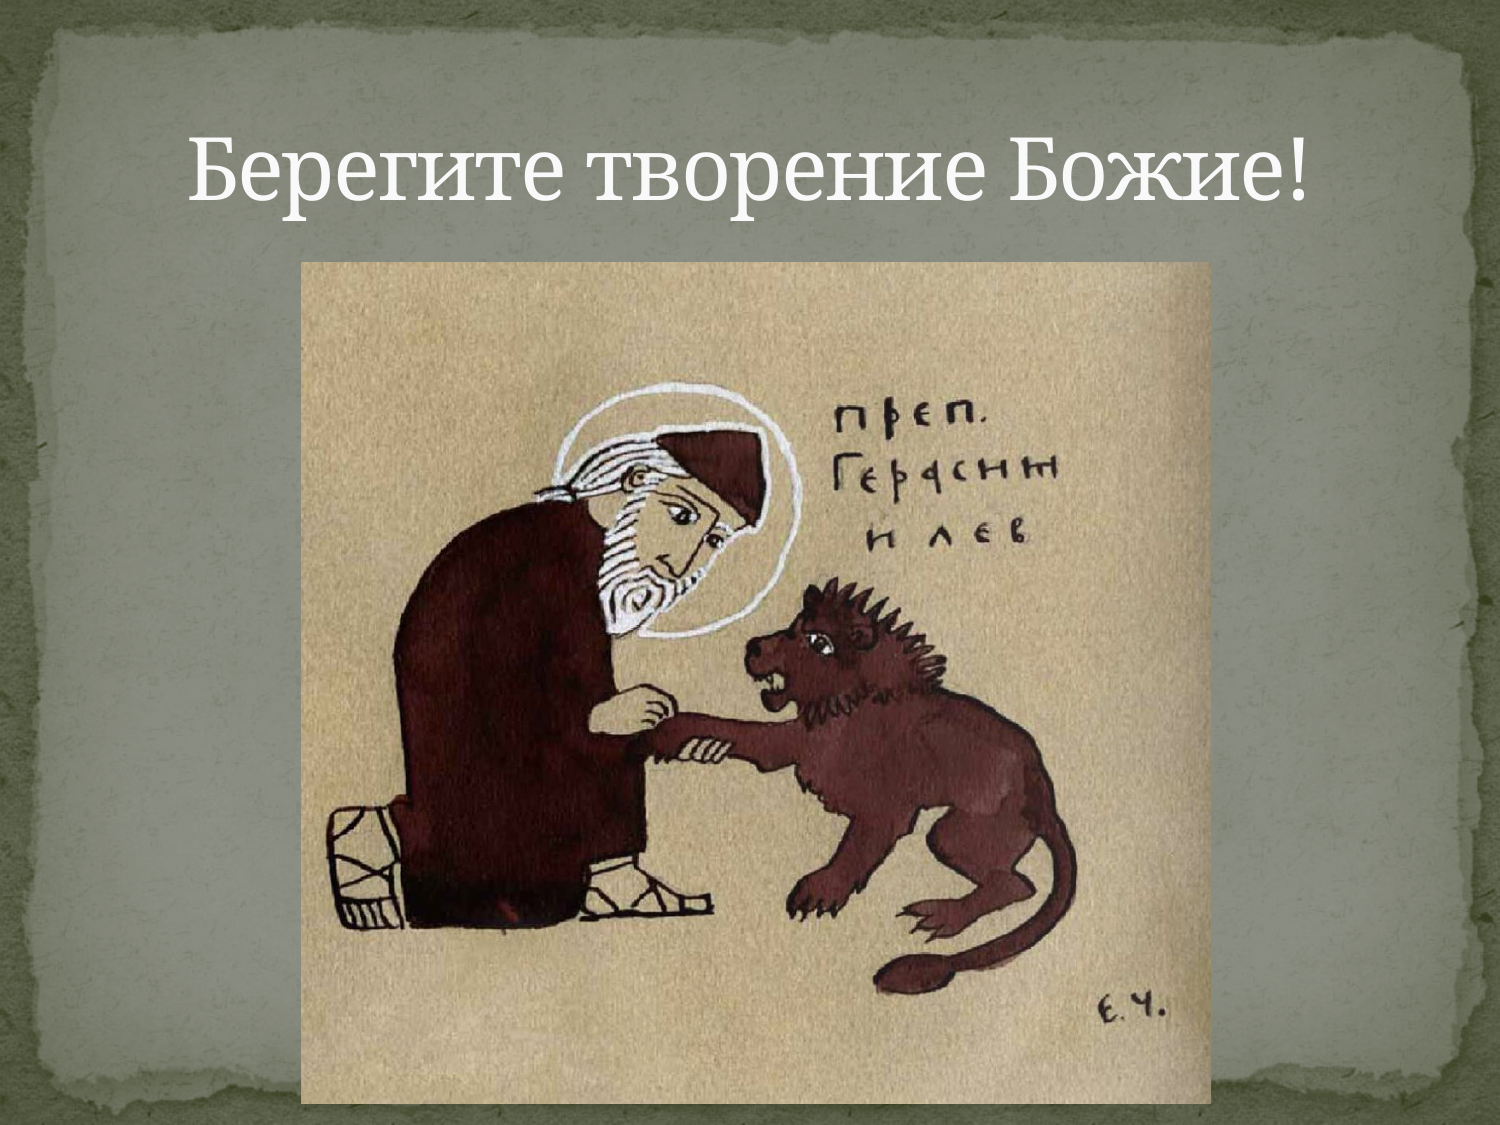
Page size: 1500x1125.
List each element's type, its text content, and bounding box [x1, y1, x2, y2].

title Берегите творение Божие! [74, 24, 1425, 225]
picture [301, 262, 1211, 1104]
